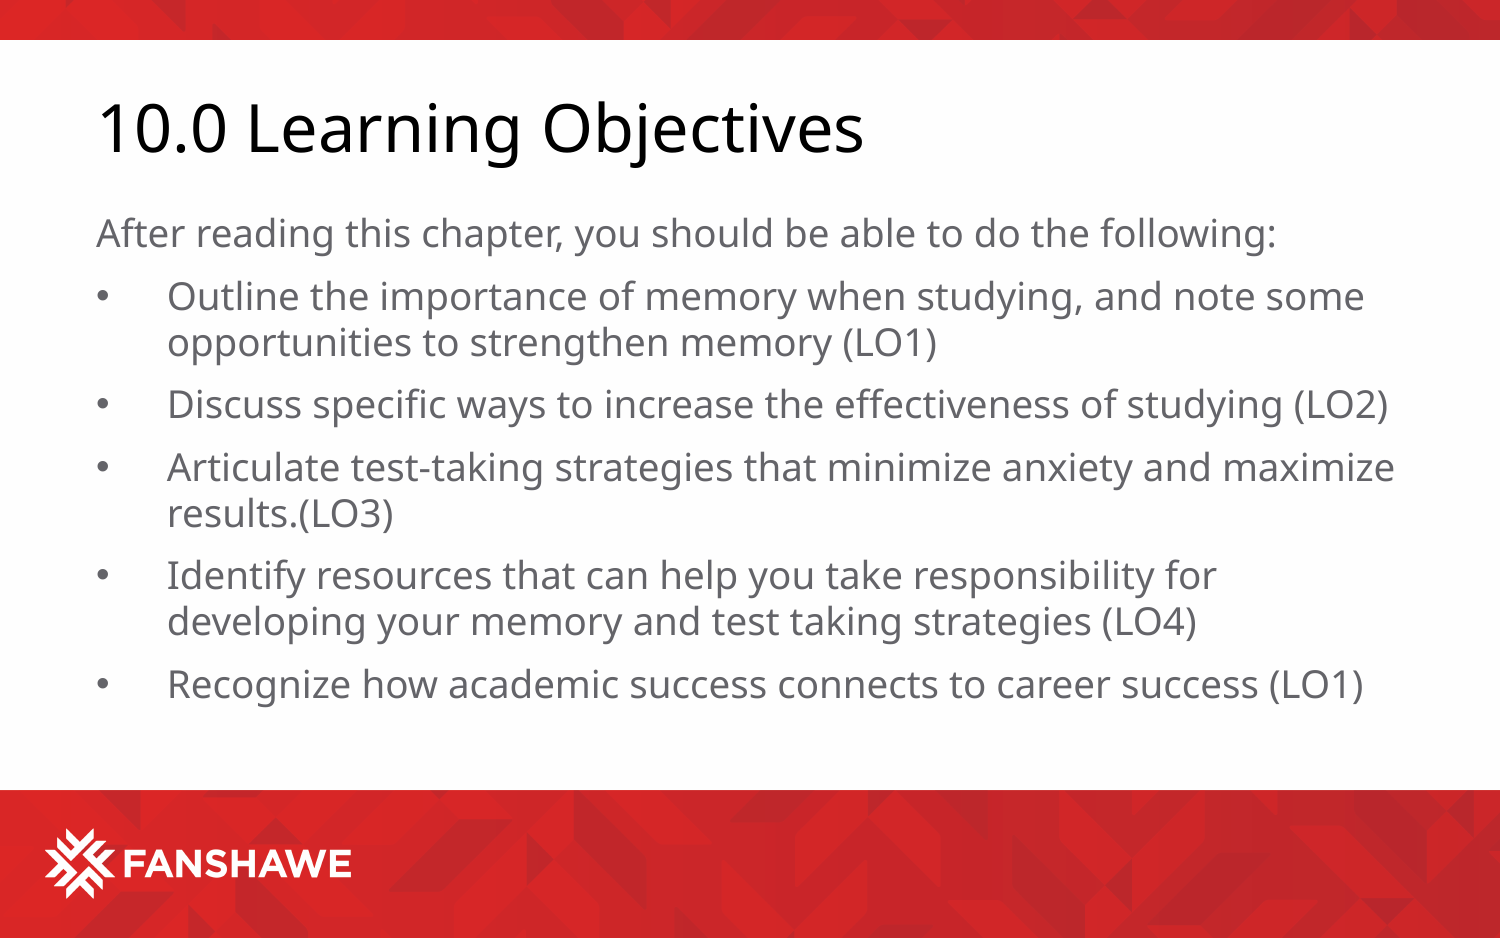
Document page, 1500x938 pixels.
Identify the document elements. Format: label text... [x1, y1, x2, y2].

title 10.0 Learning Objectives [81, 49, 1419, 201]
list After reading this chapter, you should be able to do the following: Outline the importance of memory when studying, and note some opportunities to strengthen memory (LO1) Discuss specific ways to increase the effectiveness of studying (LO2) Articulate test-taking strategies that minimize anxiety and maximize results.(LO3) Identify resources that can help you take responsibility for developing your memory and test taking strategies (LO4) Recognize how academic success connects to career success (LO1) [81, 201, 1419, 769]
picture [0, 0, 1500, 938]
